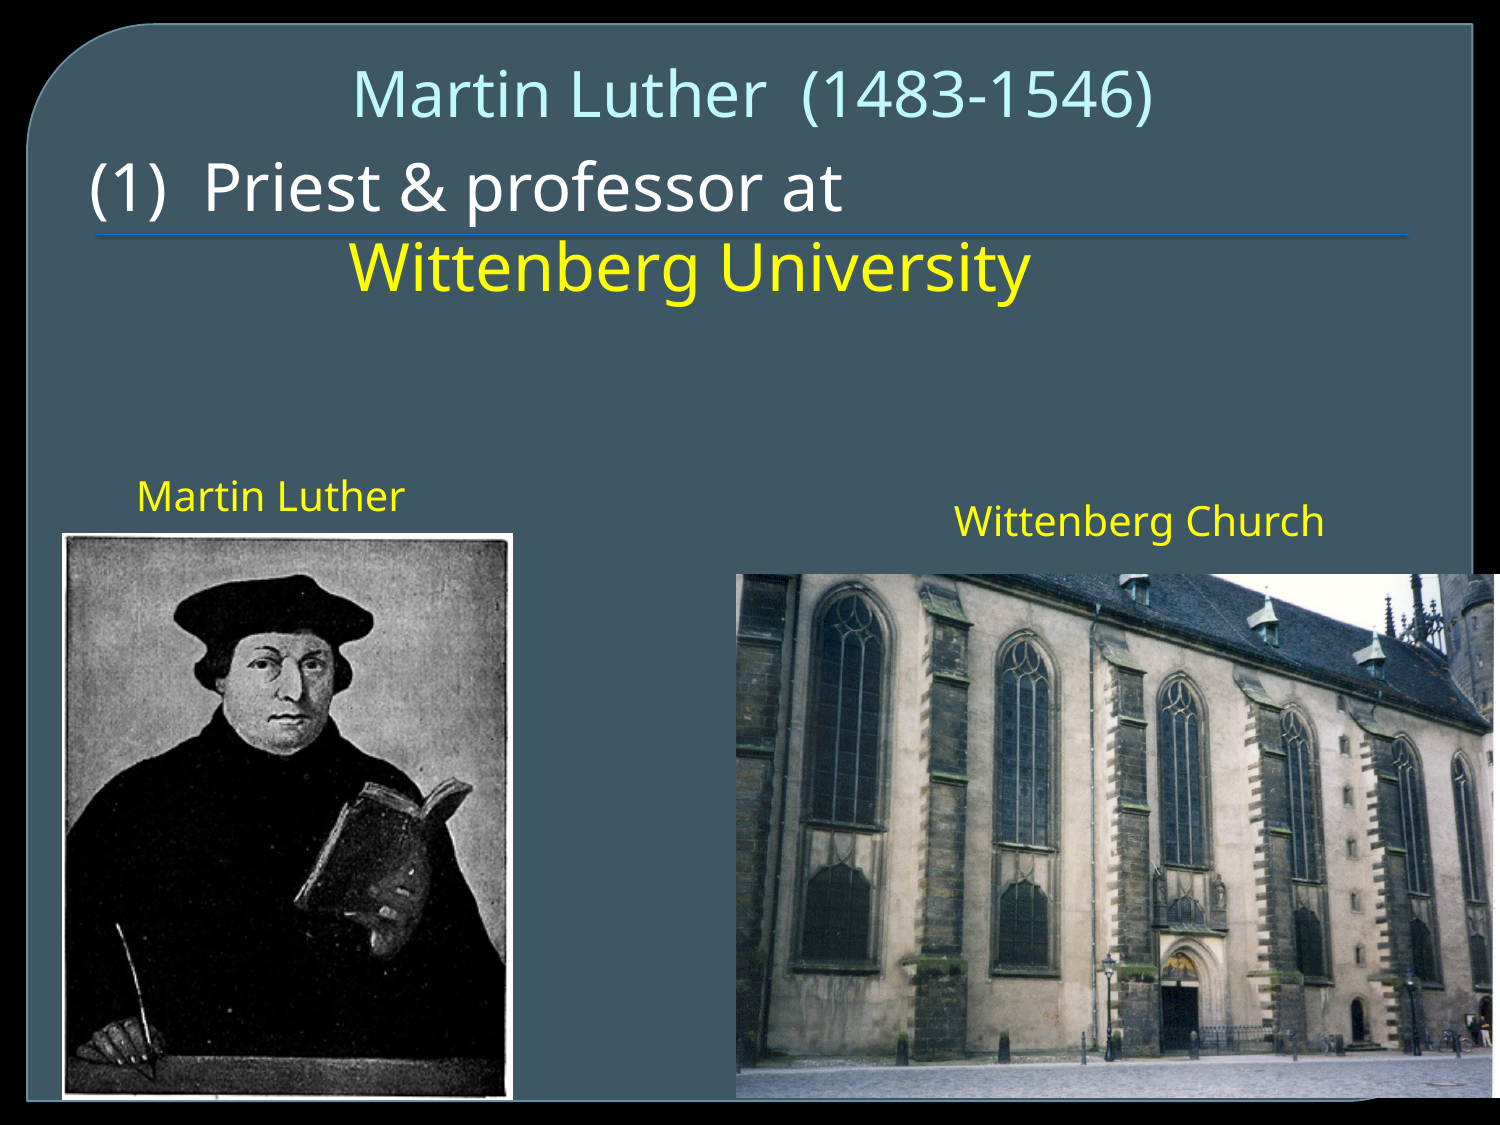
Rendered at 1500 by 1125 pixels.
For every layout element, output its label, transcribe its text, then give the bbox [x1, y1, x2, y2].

list (1) Priest & professor at Wittenberg University [75, 137, 1425, 1005]
text_box Wittenberg Church [939, 487, 1341, 553]
picture [736, 574, 1500, 1098]
text_box Martin Luther [121, 462, 421, 528]
title Martin Luther (1483-1546) [75, 45, 1425, 137]
picture [62, 533, 513, 1101]
